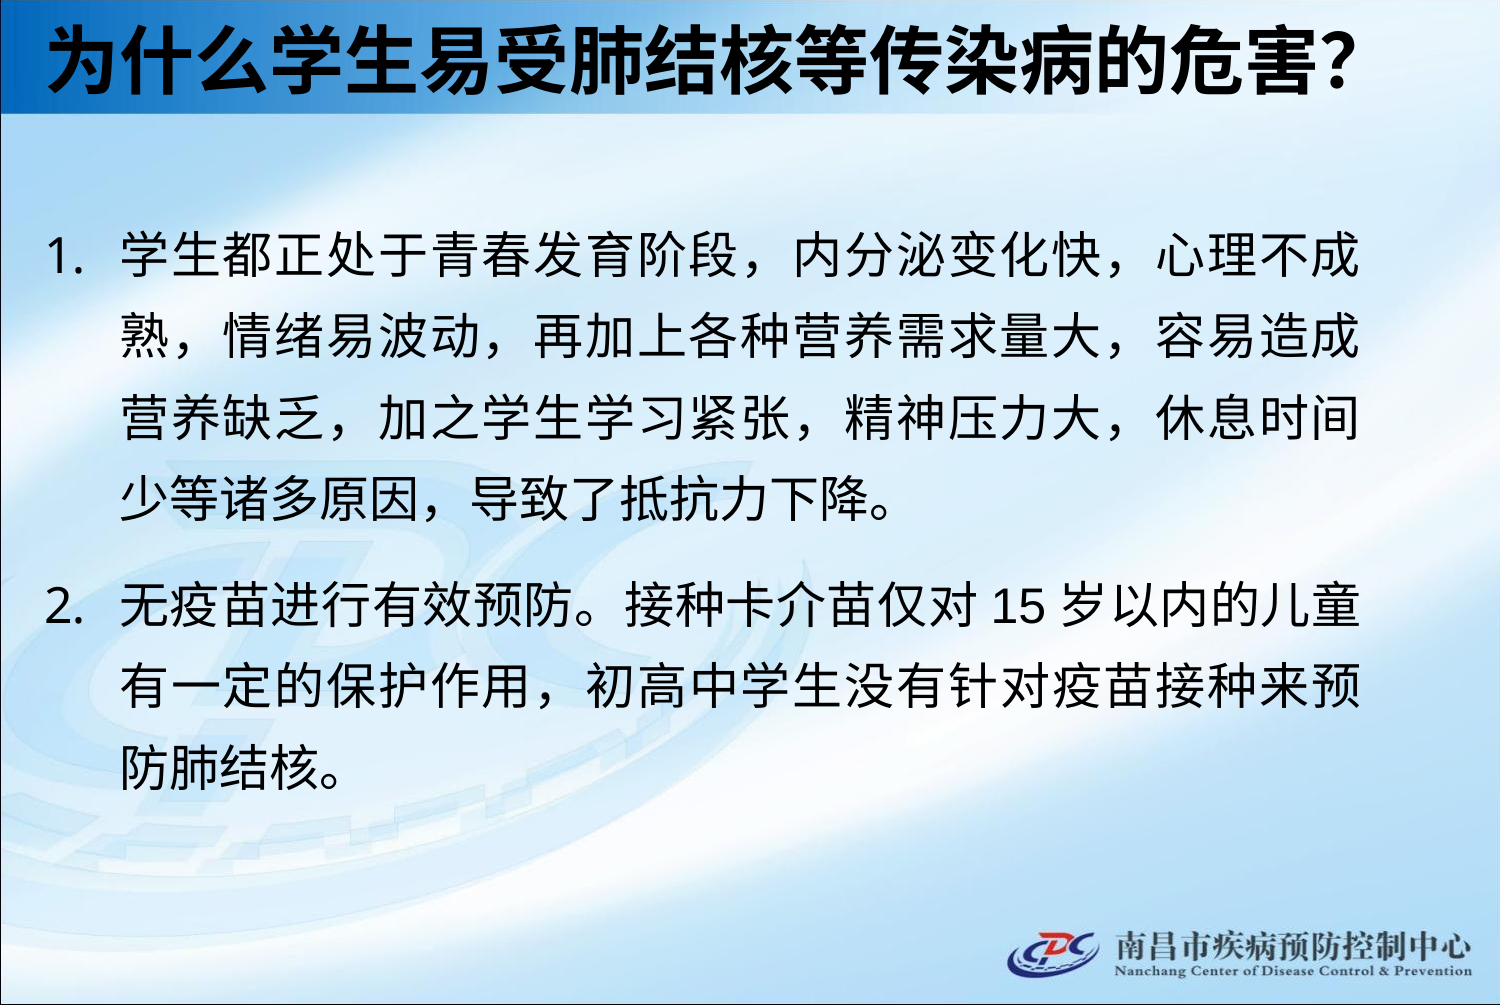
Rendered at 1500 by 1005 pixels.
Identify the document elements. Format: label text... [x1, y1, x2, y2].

picture [0, 0, 1500, 1005]
text_box 为什么学生易受肺结核等传染病的危害？ [29, 6, 1459, 111]
text_box 学生都正处于青春发育阶段，内分泌变化快，心理不成熟，情绪易波动，再加上各种营养需求量大，容易造成营养缺乏，加之学生学习紧张，精神压力大，休息时间少等诸多原因，导致了抵抗力下降。 无疫苗进行有效预防。接种卡介苗仅对15岁以内的儿童有一定的保护作用，初高中学生没有针对疫苗接种来预防肺结核。 [29, 194, 1377, 804]
